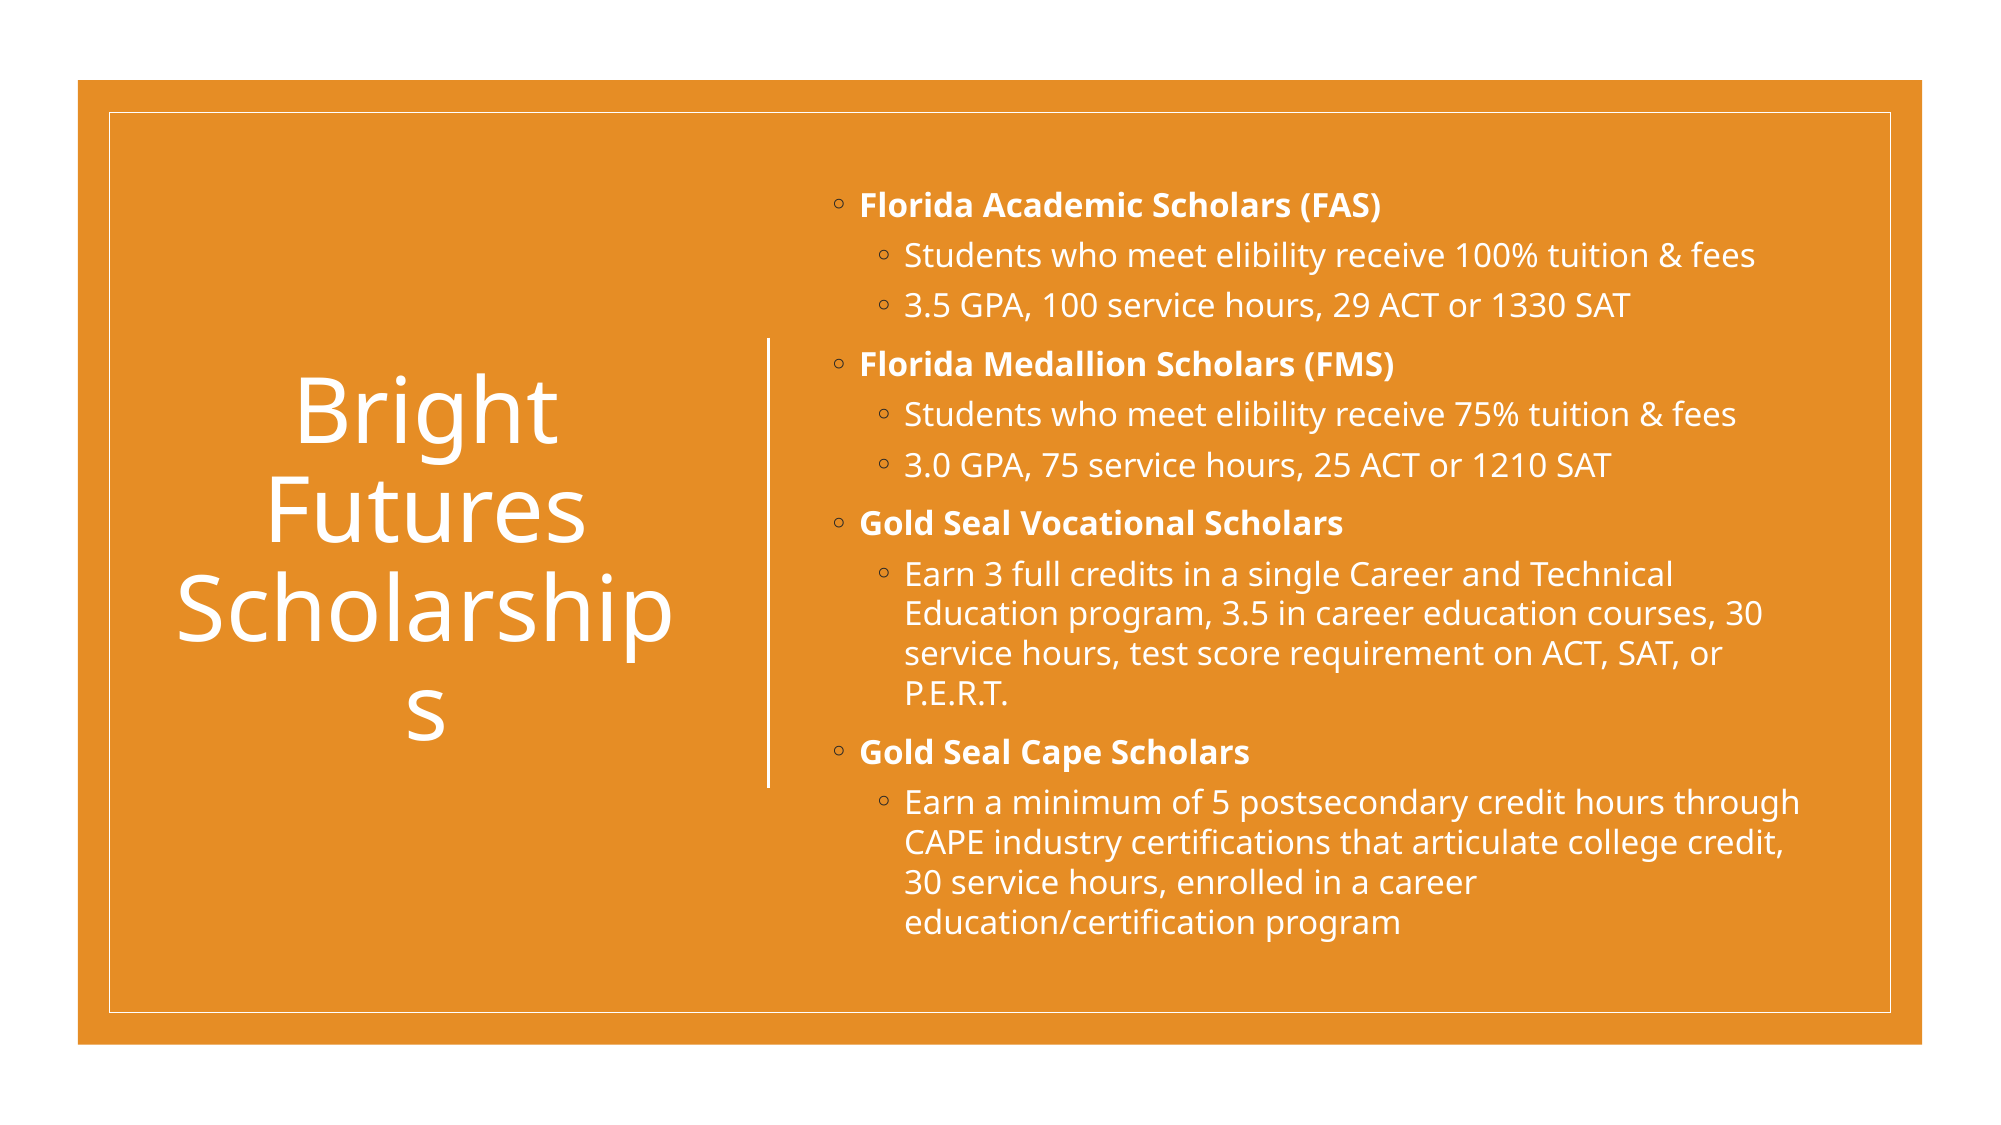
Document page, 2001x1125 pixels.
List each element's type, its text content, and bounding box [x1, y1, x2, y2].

text_box [109, 112, 1891, 1013]
title Bright Futures Scholarships [142, 164, 711, 961]
text_box [0, 0, 2000, 1125]
list Florida Academic Scholars (FAS) Students who meet elibility receive 100% tuition & fees 3.5 GPA, 100 service hours, 29 ACT or 1330 SAT Florida Medallion Scholars (FMS) Students who meet elibility receive 75% tuition & fees 3.0 GPA, 75 service hours, 25 ACT or 1210 SAT Gold Seal Vocational Scholars Earn 3 full credits in a single Career and Technical Education program, 3.5 in career education courses, 30 service hours, test score requirement on ACT, SAT, or P.E.R.T. Gold Seal Cape Scholars Earn a minimum of 5 postsecondary credit hours through CAPE industry certifications that articulate college credit, 30 service hours, enrolled in a career education/certification program [814, 164, 1834, 961]
text_box [77, 79, 1923, 1046]
